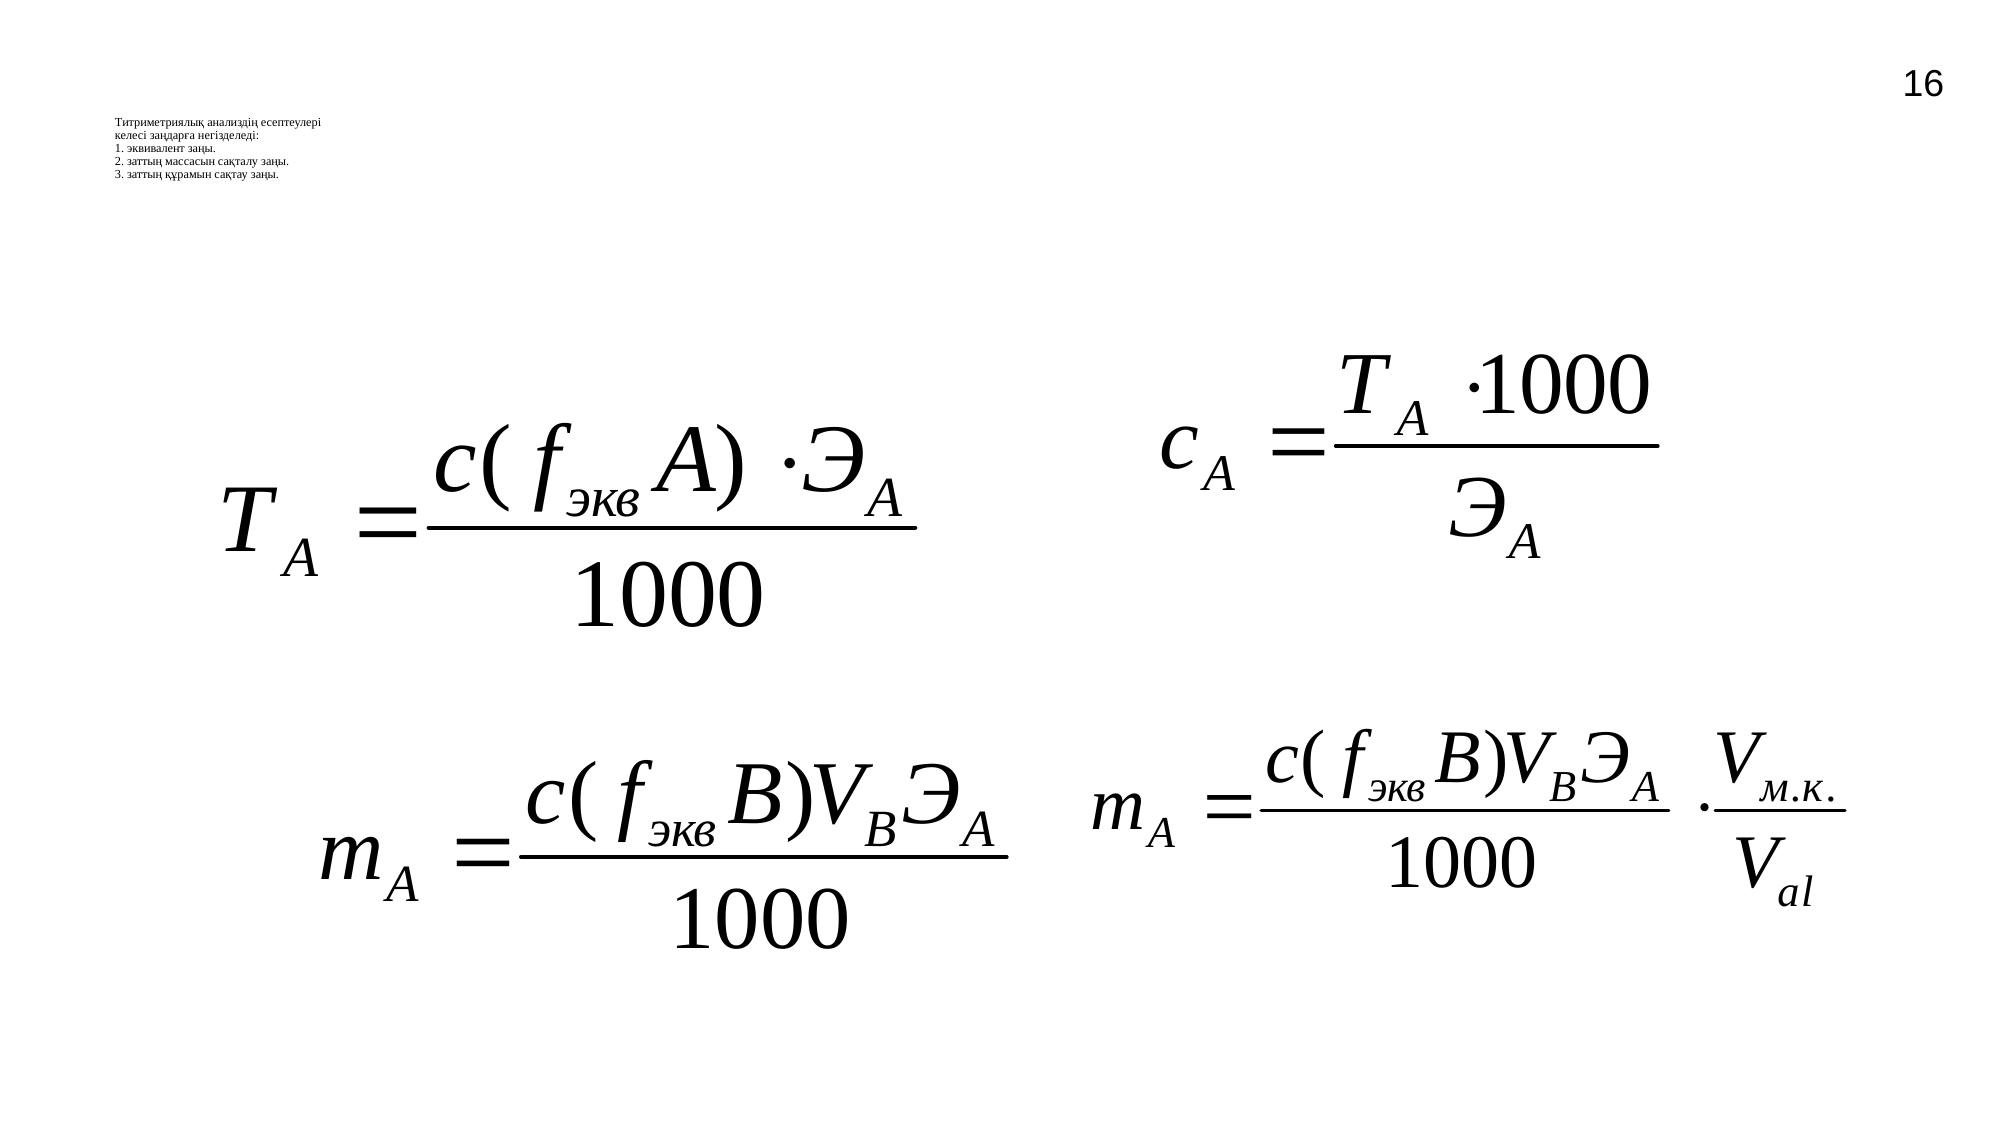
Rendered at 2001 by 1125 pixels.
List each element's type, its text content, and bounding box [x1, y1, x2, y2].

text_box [208, 398, 935, 649]
title Титриметриялық анализдің есептеулері келесі заңдарға негізделеді: 1. эквивалент заңы. 2. заттың массасын сақталу заңы. 3. заттың құрамын сақтау заңы. [99, 45, 1900, 233]
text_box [304, 737, 1023, 969]
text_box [1079, 709, 1860, 924]
text_box 16 [1887, 51, 1960, 112]
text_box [1147, 328, 1677, 579]
